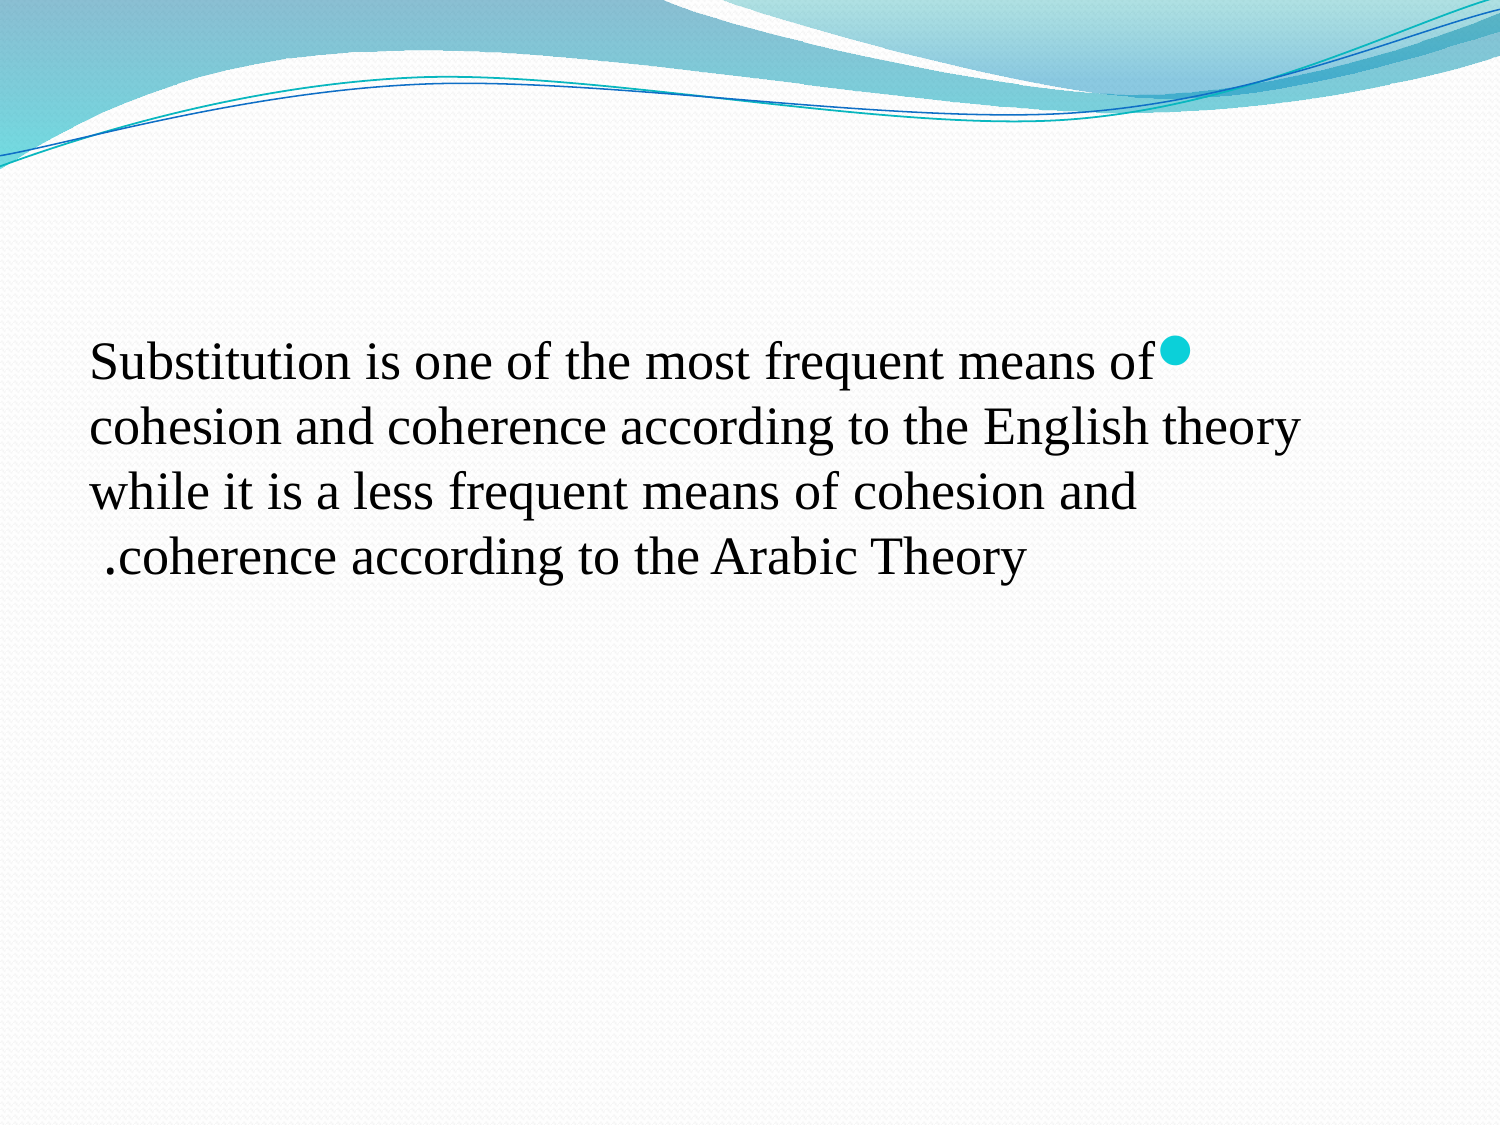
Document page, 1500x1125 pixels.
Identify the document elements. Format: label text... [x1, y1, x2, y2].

list Substitution is one of the most frequent means of cohesion and coherence according to the English theory while it is a less frequent means of cohesion and coherence according to the Arabic Theory. [75, 317, 1425, 1038]
